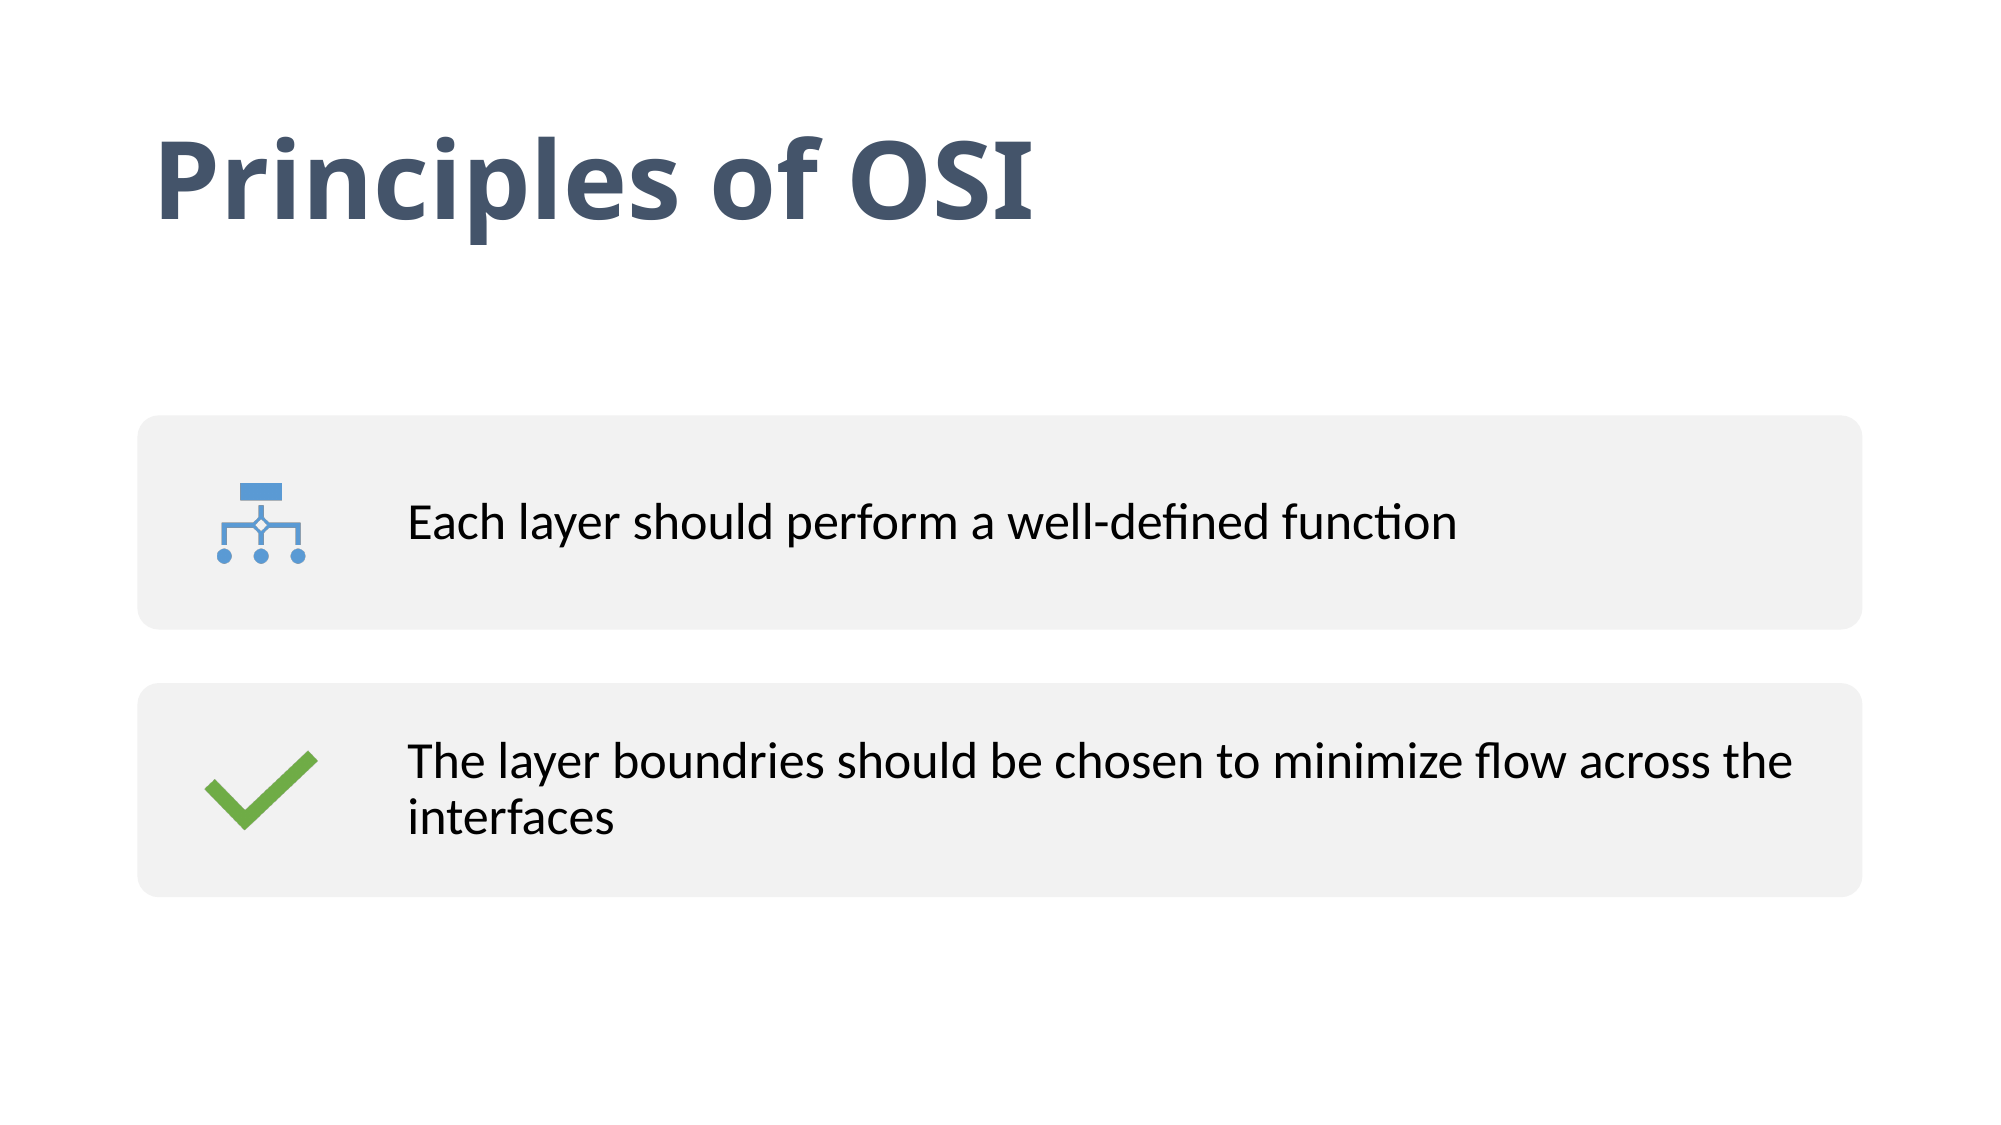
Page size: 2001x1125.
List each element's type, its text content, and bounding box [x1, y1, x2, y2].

title Principles of OSI [137, 91, 1863, 278]
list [137, 299, 1863, 1014]
